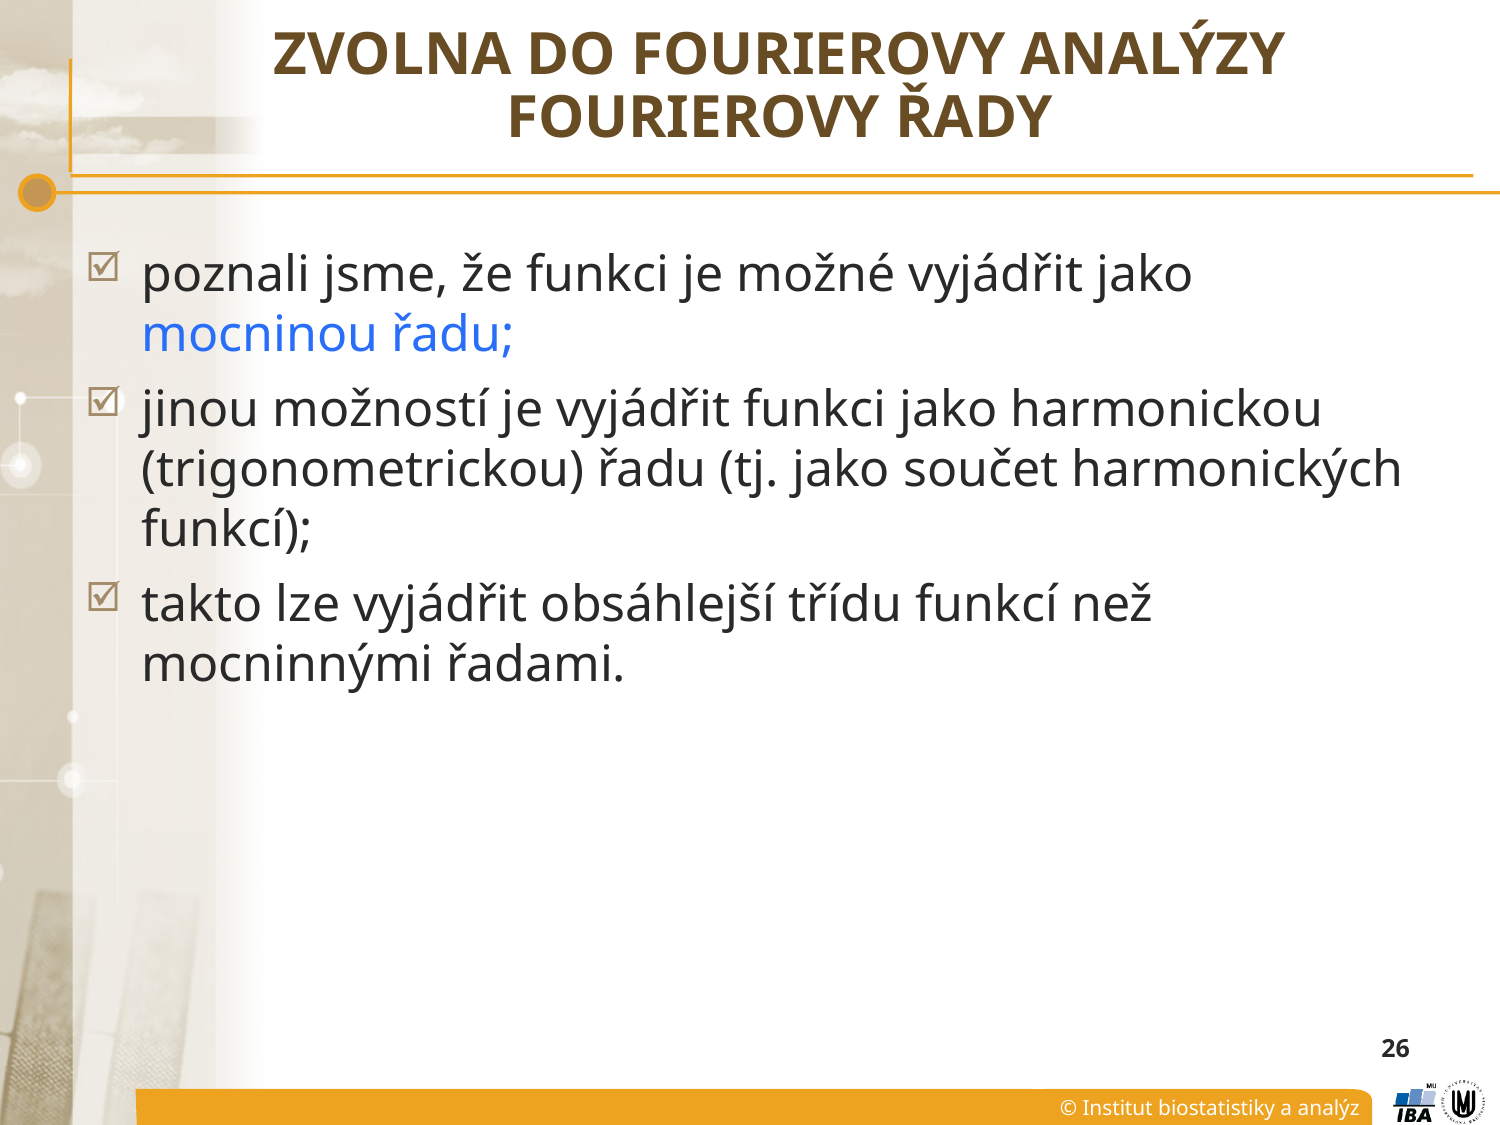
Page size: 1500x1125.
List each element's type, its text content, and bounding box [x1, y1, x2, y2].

picture [1393, 1083, 1436, 1122]
title Zvolna do Fourierovy analýzy Fourierovy řady [82, 9, 1477, 165]
picture [1441, 1080, 1485, 1124]
list poznali jsme, že funkci je možné vyjádřit jako mocninou řadu; jinou možností je vyjádřit funkci jako harmonickou (trigonometrickou) řadu (tj. jako součet harmonických funkcí); takto lze vyjádřit obsáhlejší třídu funkcí než mocninnými řadami. [70, 234, 1421, 715]
picture [0, 0, 278, 1125]
slide_number 26 [1074, 1024, 1426, 1101]
